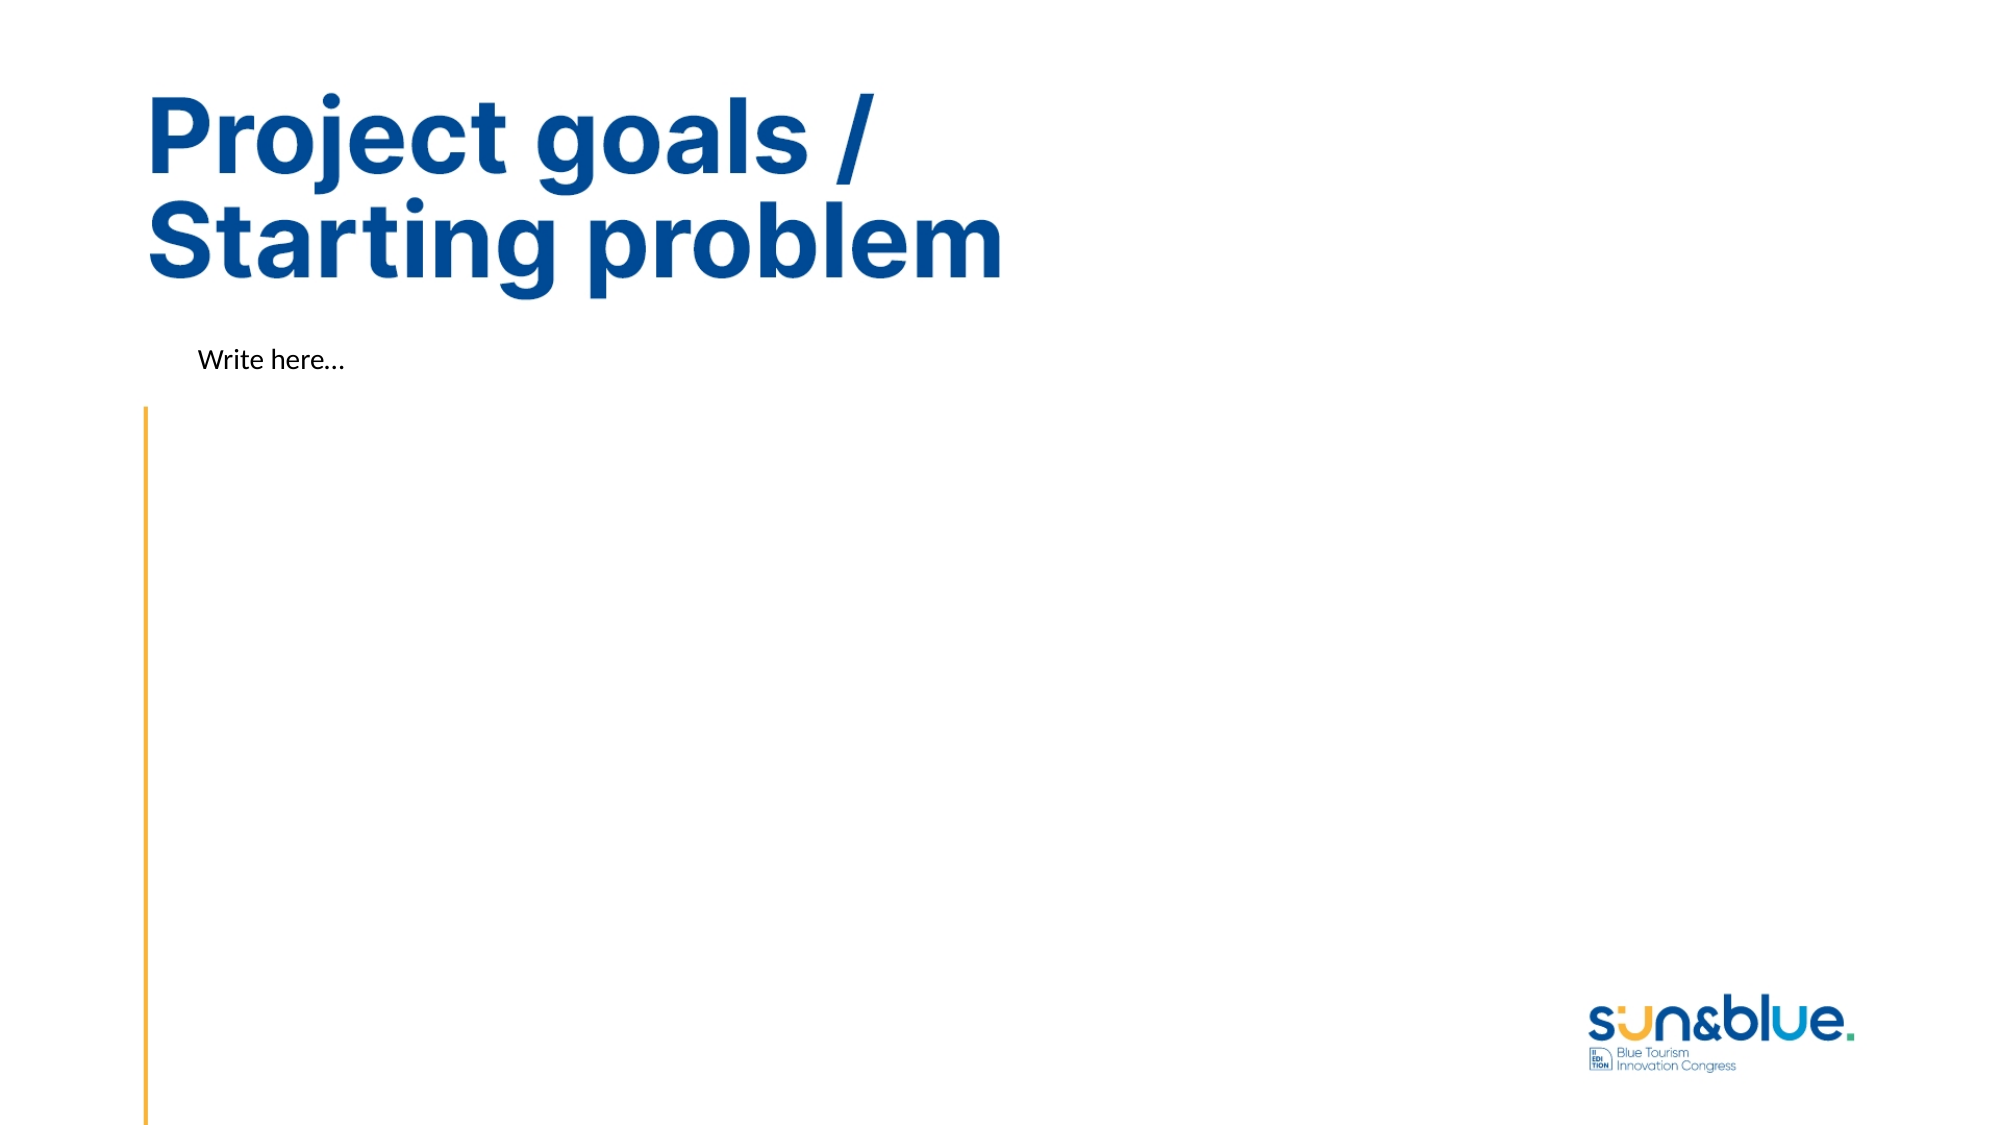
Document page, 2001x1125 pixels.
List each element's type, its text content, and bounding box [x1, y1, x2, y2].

picture [0, 0, 2000, 1125]
text_box Write here… [183, 332, 1643, 383]
